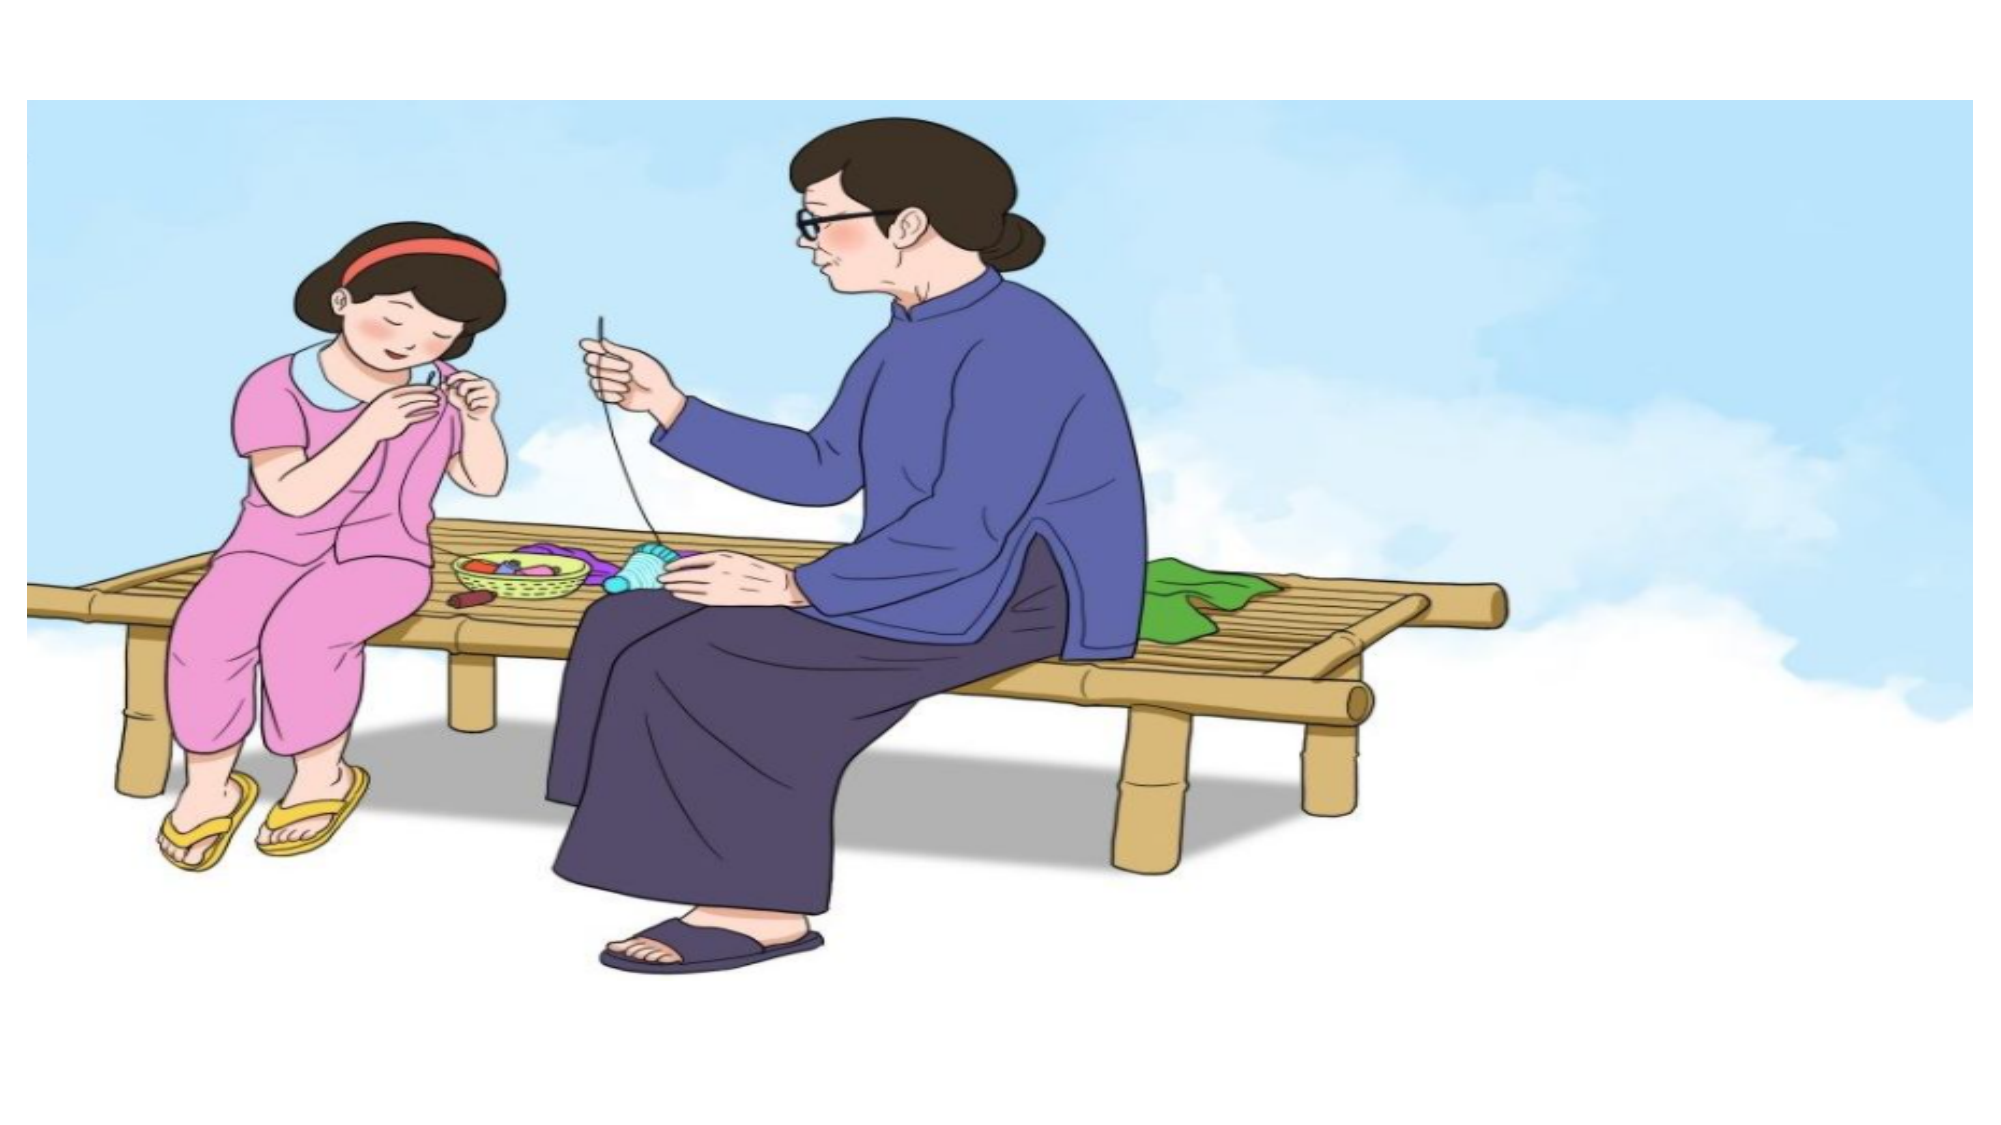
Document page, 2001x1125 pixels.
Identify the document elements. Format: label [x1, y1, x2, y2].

picture [27, 100, 1973, 981]
